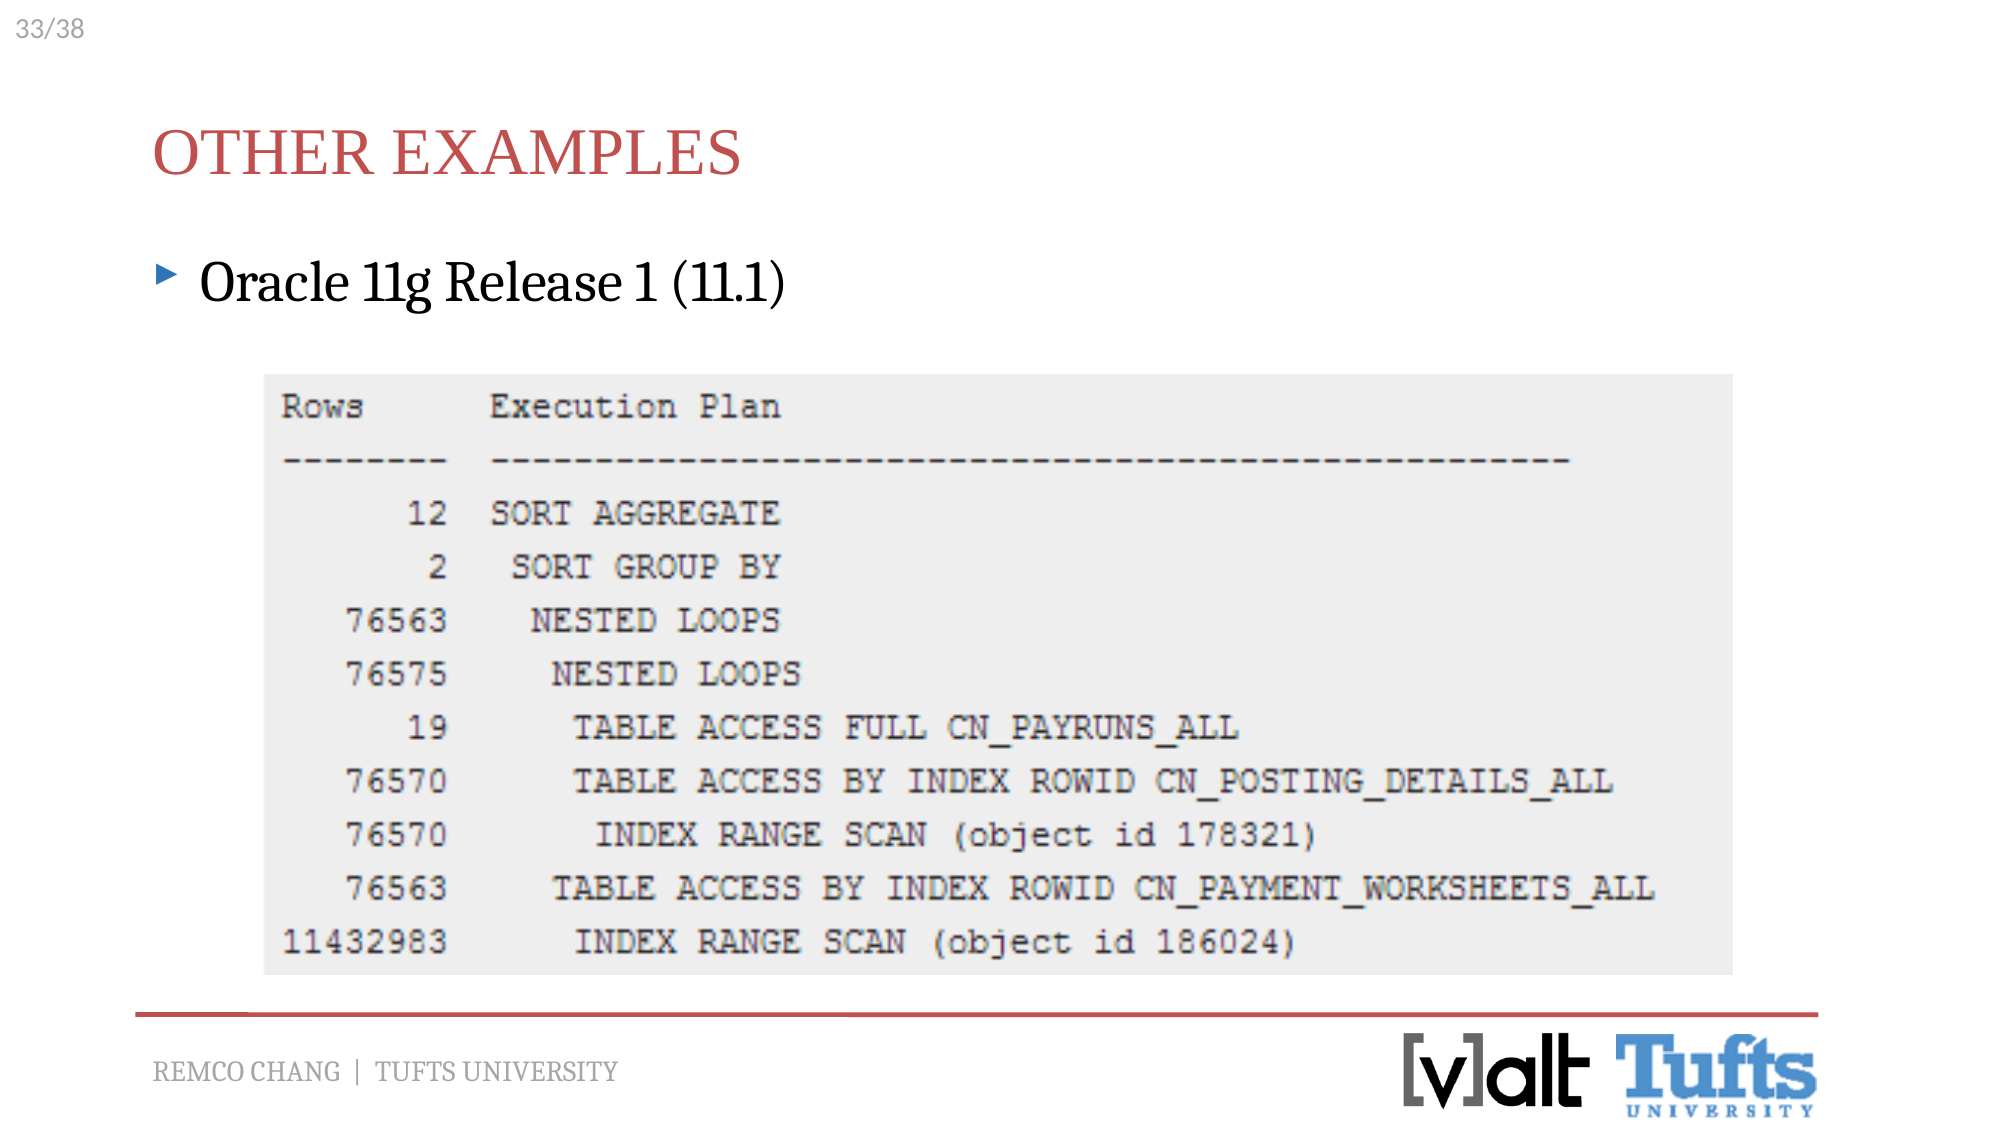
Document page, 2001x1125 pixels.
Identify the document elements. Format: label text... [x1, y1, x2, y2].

title Other Examples [137, 84, 1821, 222]
picture [262, 374, 1733, 975]
list Oracle 11g Release 1 (11.1) [137, 243, 1821, 1004]
picture [1395, 1023, 1596, 1114]
picture [1616, 1034, 1817, 1119]
